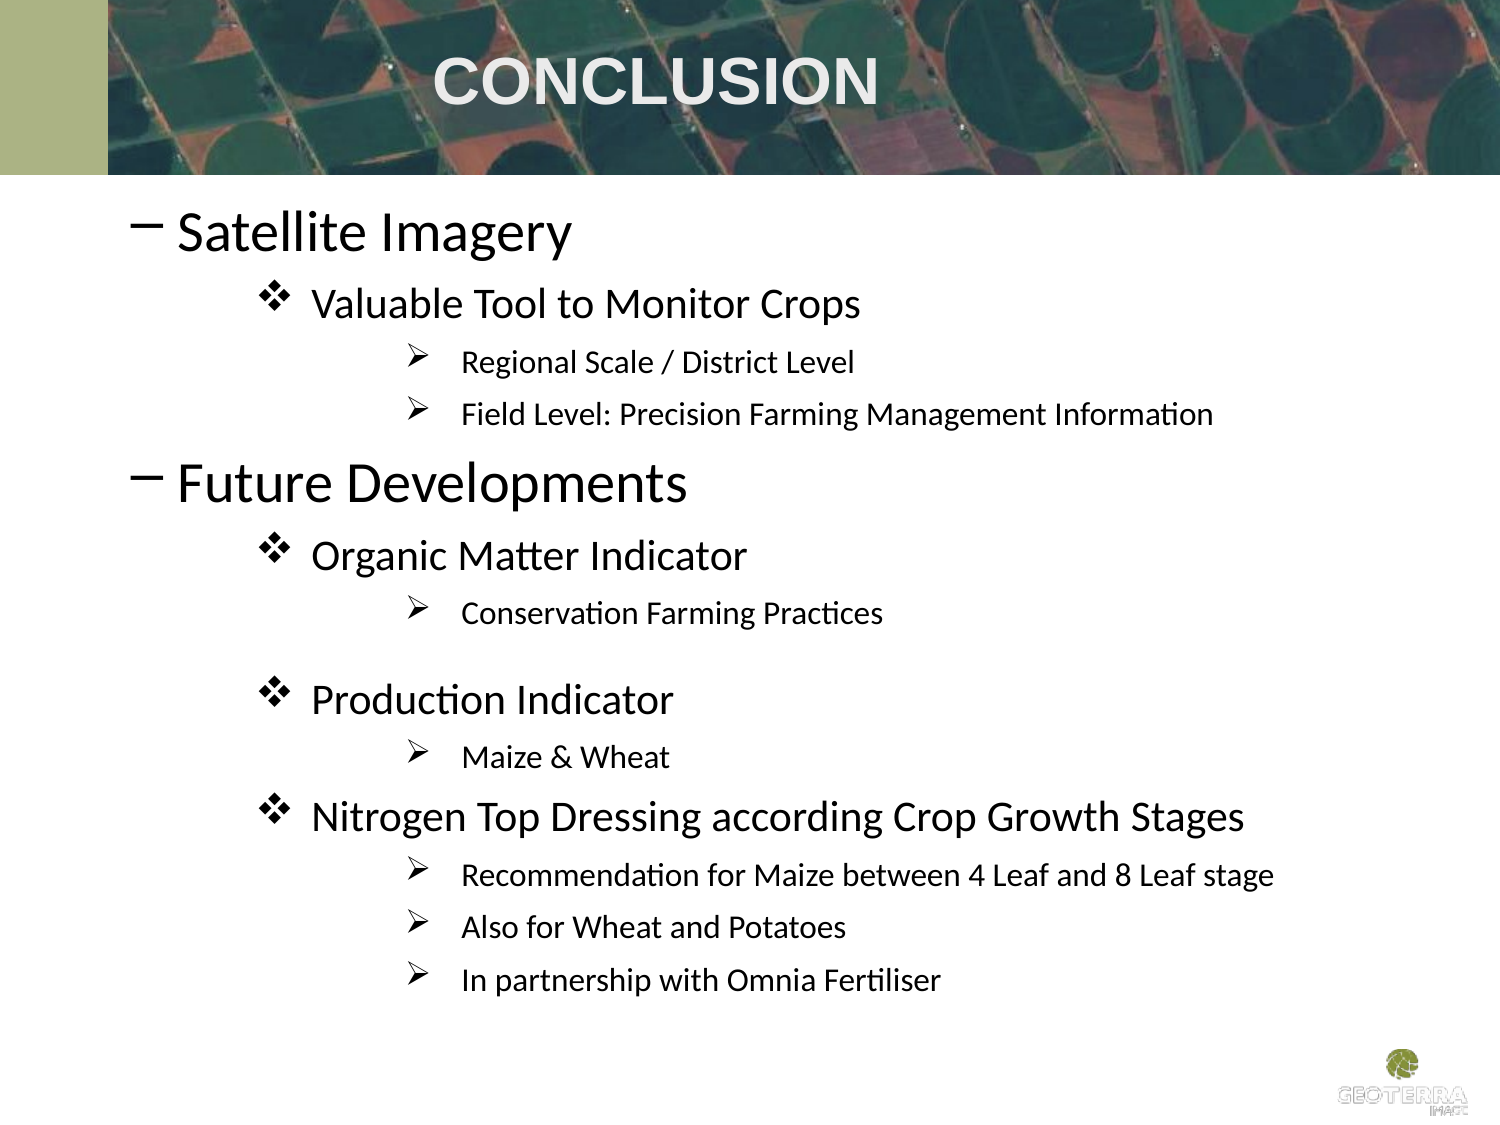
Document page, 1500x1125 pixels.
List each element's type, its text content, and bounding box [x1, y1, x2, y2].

text_box Satellite Imagery Valuable Tool to Monitor Crops Regional Scale / District Level Field Level: Precision Farming Management Information Future Developments Organic Matter Indicator Conservation Farming Practices Production Indicator Maize & Wheat Nitrogen Top Dressing according Crop Growth Stages Recommendation for Maize between 4 Leaf and 8 Leaf stage Also for Wheat and Potatoes In partnership with Omnia Fertiliser [44, 187, 1443, 1028]
picture [1337, 1049, 1468, 1116]
picture [108, 0, 1500, 175]
text_box CONCLUSION [417, 30, 896, 125]
